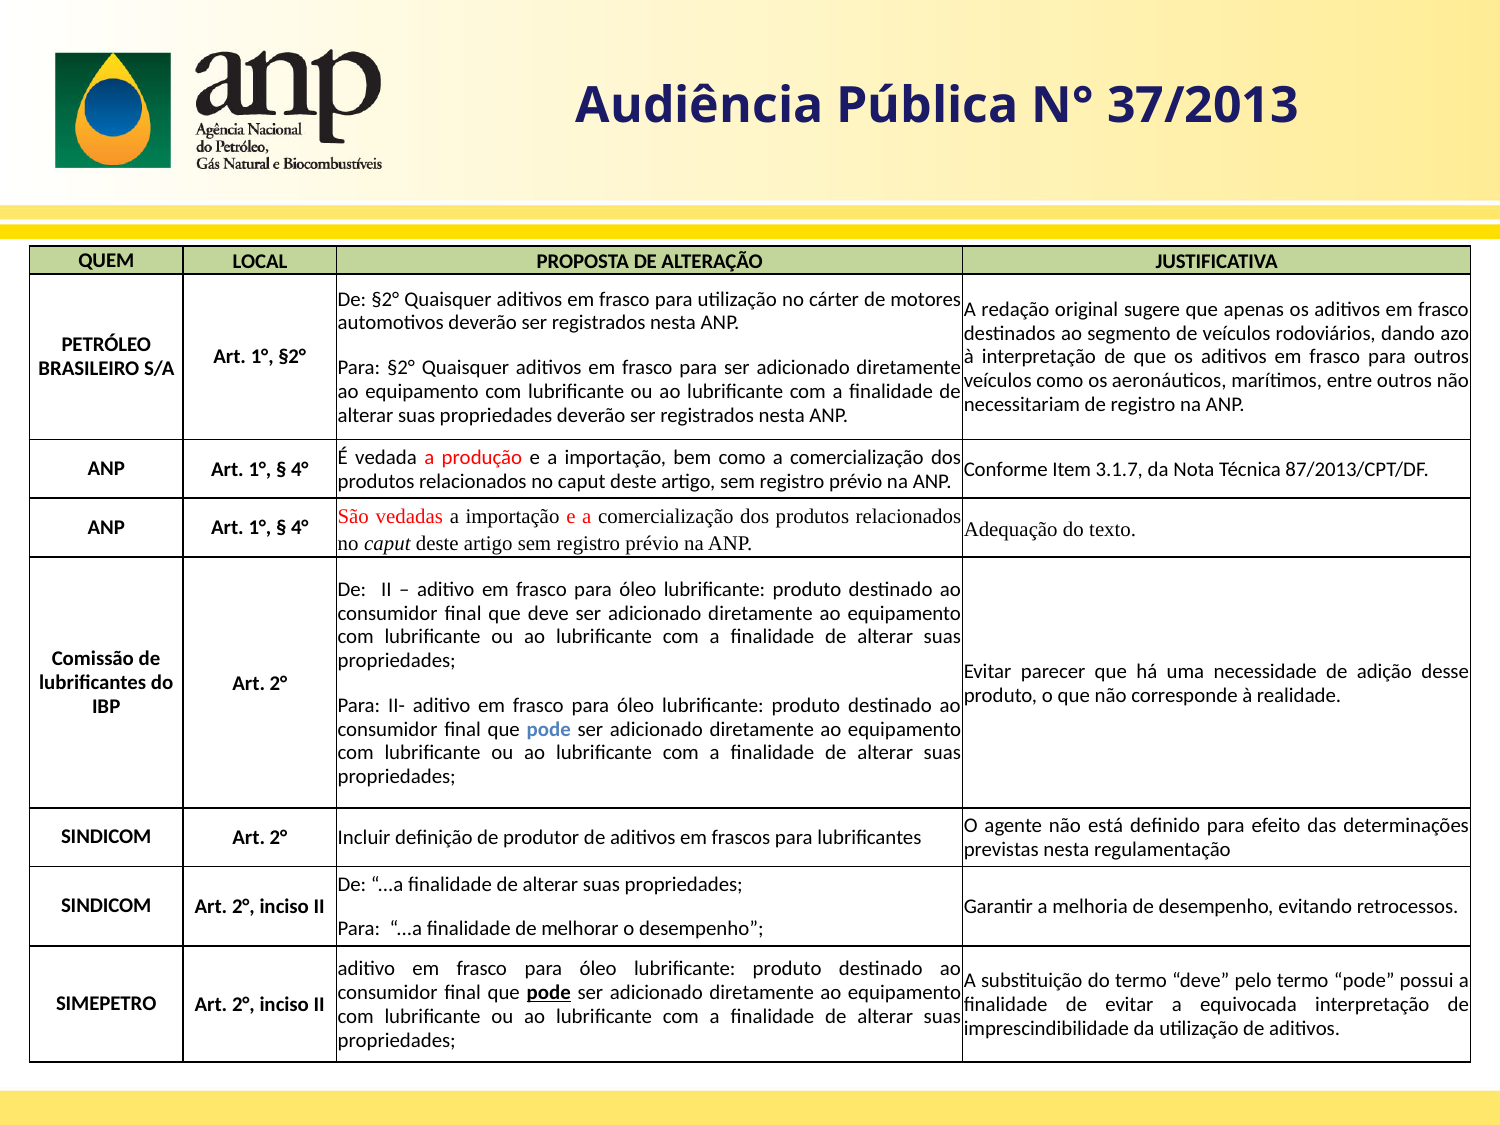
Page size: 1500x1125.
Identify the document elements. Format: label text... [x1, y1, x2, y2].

table_header QUEM [30, 247, 182, 273]
table_header Incluir definição de produtor de aditivos em frascos para lubrificantes [337, 809, 962, 866]
table_header O agente não está definido para efeito das determinações previstas nesta regulamentação [963, 809, 1470, 866]
table_cell Evitar parecer que há uma necessidade de adição desse produto, o que não corresponde à realidade. [963, 558, 1470, 807]
table_cell ANP [30, 499, 182, 556]
table_header LOCAL [184, 247, 336, 273]
table_cell Adequação do texto. [963, 499, 1470, 556]
table_cell De: “...a finalidade de alterar suas propriedades; Para: “...a finalidade de melhorar o desempenho”; [337, 867, 962, 945]
picture [0, 0, 1500, 1125]
table_cell Art. 2° [184, 558, 336, 807]
table_cell Art. 2°, inciso II [184, 867, 336, 945]
table_cell SIMEPETRO [30, 947, 182, 1061]
table_header PETRÓLEO BRASILEIRO S/A [30, 275, 182, 439]
table_cell SINDICOM [30, 867, 182, 945]
table_cell Conforme Item 3.1.7, da Nota Técnica 87/2013/CPT/DF. [963, 440, 1470, 497]
table_header Art. 2° [184, 809, 336, 866]
table_cell Art. 2°, inciso II [184, 947, 336, 1061]
table_cell É vedada a produção e a importação, bem como a comercialização dos produtos relacionados no caput deste artigo, sem registro prévio na ANP. [337, 440, 962, 497]
table_cell Art. 1°, § 4° [184, 499, 336, 556]
table_cell Garantir a melhoria de desempenho, evitando retrocessos. [963, 867, 1470, 945]
table_cell De: II – aditivo em frasco para óleo lubrificante: produto destinado ao consumidor final que deve ser adicionado diretamente ao equipamento com lubrificante ou ao lubrificante com a finalidade de alterar suas propriedades; Para: II- aditivo em frasco para óleo lubrificante: produto destinado ao consumidor final que pode ser adicionado diretamente ao equipamento com lubrificante ou ao lubrificante com a finalidade de alterar suas propriedades; [337, 558, 962, 807]
table_cell ANP [30, 440, 182, 497]
table_cell Art. 1°, § 4° [184, 440, 336, 497]
table_cell aditivo em frasco para óleo lubrificante: produto destinado ao consumidor final que pode ser adicionado diretamente ao equipamento com lubrificante ou ao lubrificante com a finalidade de alterar suas propriedades; [337, 947, 962, 1061]
table_cell A substituição do termo “deve” pelo termo “pode” possui a finalidade de evitar a equivocada interpretação de imprescindibilidade da utilização de aditivos. [963, 947, 1470, 1061]
table_header A redação original sugere que apenas os aditivos em frasco destinados ao segmento de veículos rodoviários, dando azo à interpretação de que os aditivos em frasco para outros veículos como os aeronáuticos, marítimos, entre outros não necessitariam de registro na ANP. [963, 275, 1470, 439]
text_box Audiência Pública N° 37/2013 [480, 65, 1395, 141]
table_header De: §2° Quaisquer aditivos em frasco para utilização no cárter de motores automotivos deverão ser registrados nesta ANP. Para: §2° Quaisquer aditivos em frasco para ser adicionado diretamente ao equipamento com lubrificante ou ao lubrificante com a finalidade de alterar suas propriedades deverão ser registrados nesta ANP. [337, 275, 962, 439]
table_cell Comissão de lubrificantes do IBP [30, 558, 182, 807]
table_header PROPOSTA DE ALTERAÇÃO [337, 247, 962, 273]
table_header SINDICOM [30, 809, 182, 866]
table_header JUSTIFICATIVA [963, 247, 1470, 273]
table_header Art. 1°, §2° [184, 275, 336, 439]
table_cell São vedadas a importação e a comercialização dos produtos relacionados no caput deste artigo sem registro prévio na ANP. [337, 499, 962, 556]
